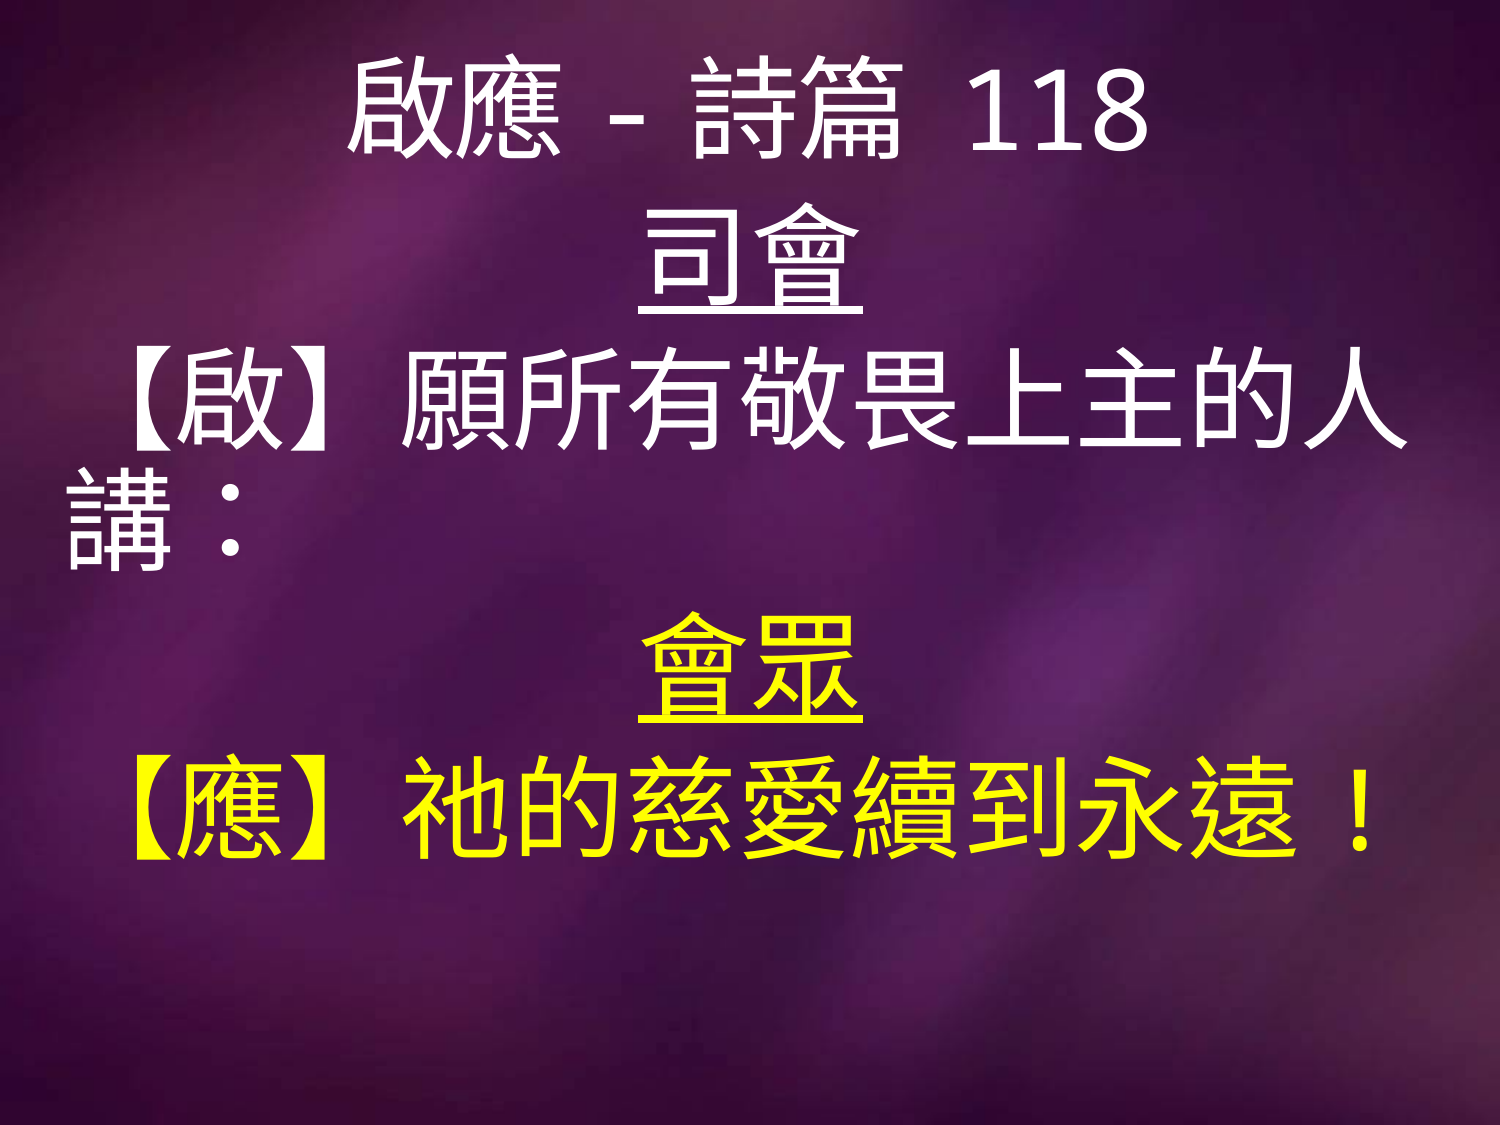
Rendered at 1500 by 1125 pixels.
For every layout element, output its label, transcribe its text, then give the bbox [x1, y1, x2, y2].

list 司會 【啟】願所有敬畏上主的人講： 會眾 【應】祂的慈愛續到永遠! [62, 200, 1438, 896]
title 啟應-詩篇 118 [62, 37, 1438, 174]
picture [0, 0, 1500, 1125]
